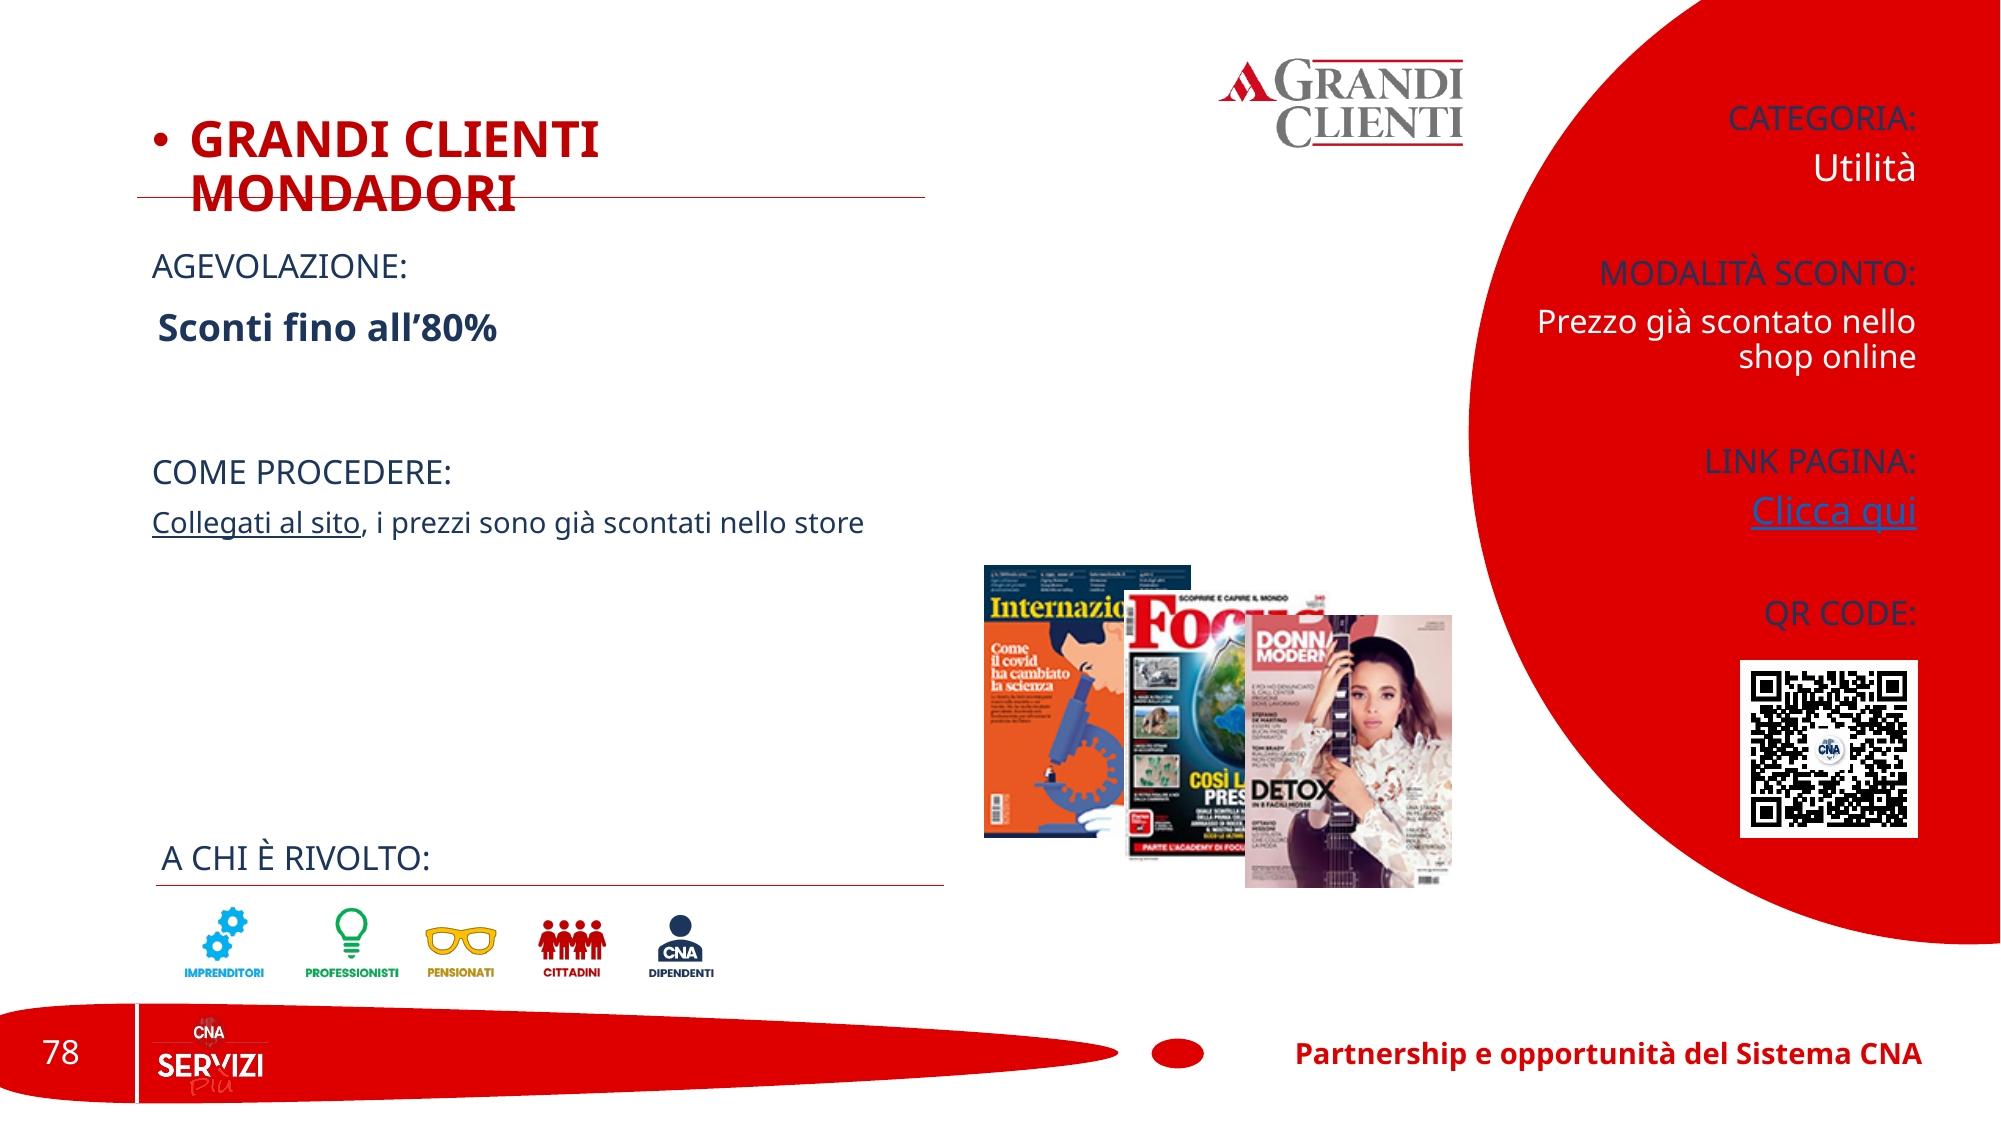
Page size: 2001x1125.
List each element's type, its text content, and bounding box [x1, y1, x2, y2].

picture [984, 565, 1452, 888]
picture [1740, 660, 1918, 838]
list Grandi Clienti Mondadori [137, 107, 934, 194]
picture [289, 904, 414, 988]
picture [530, 902, 613, 986]
list Collegati al sito, i prezzi sono già scontati nello store [136, 497, 925, 808]
picture [1210, 50, 1488, 155]
picture [641, 905, 724, 988]
picture [149, 1003, 271, 1104]
picture [419, 902, 502, 986]
slide_number 78 [12, 1023, 110, 1084]
list Sconti fino all’80% [142, 301, 925, 388]
picture [164, 901, 284, 987]
list Prezzo già scontato nello shop online [1515, 298, 1933, 385]
list Clicca qui [1515, 479, 1933, 566]
list Utilità [1515, 141, 1933, 228]
